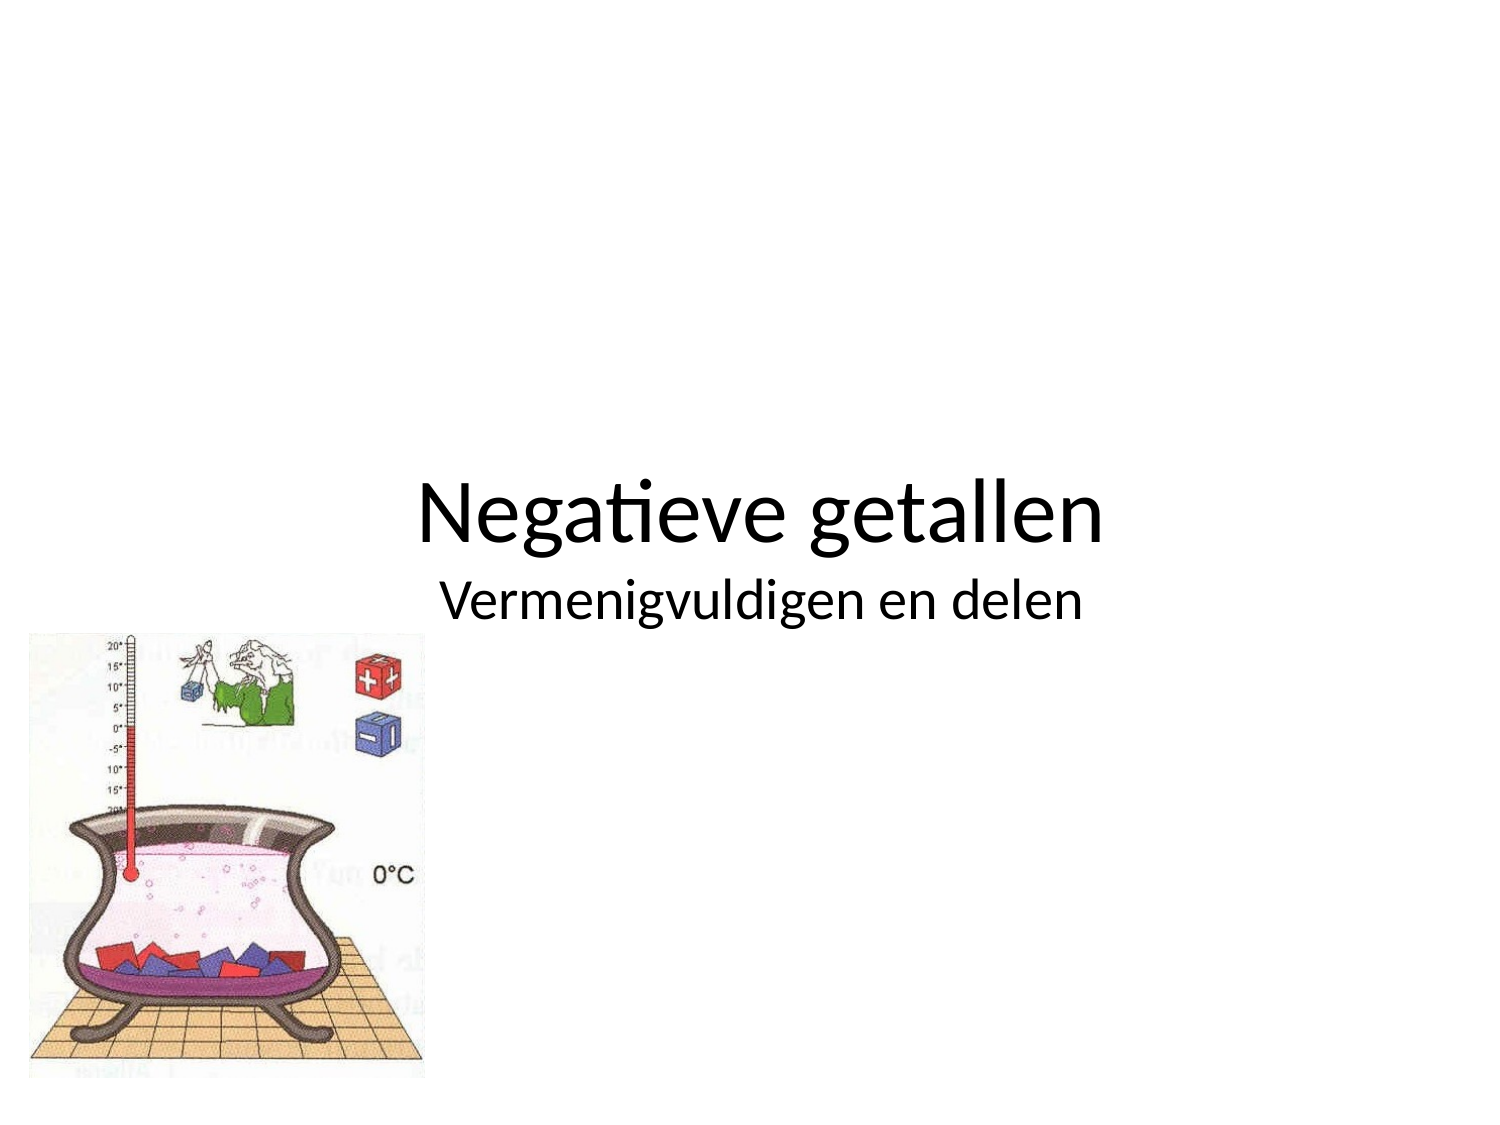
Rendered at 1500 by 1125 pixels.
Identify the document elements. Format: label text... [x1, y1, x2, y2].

title Negatieve getallen Vermenigvuldigen en delen [123, 420, 1399, 662]
picture [29, 633, 425, 1078]
